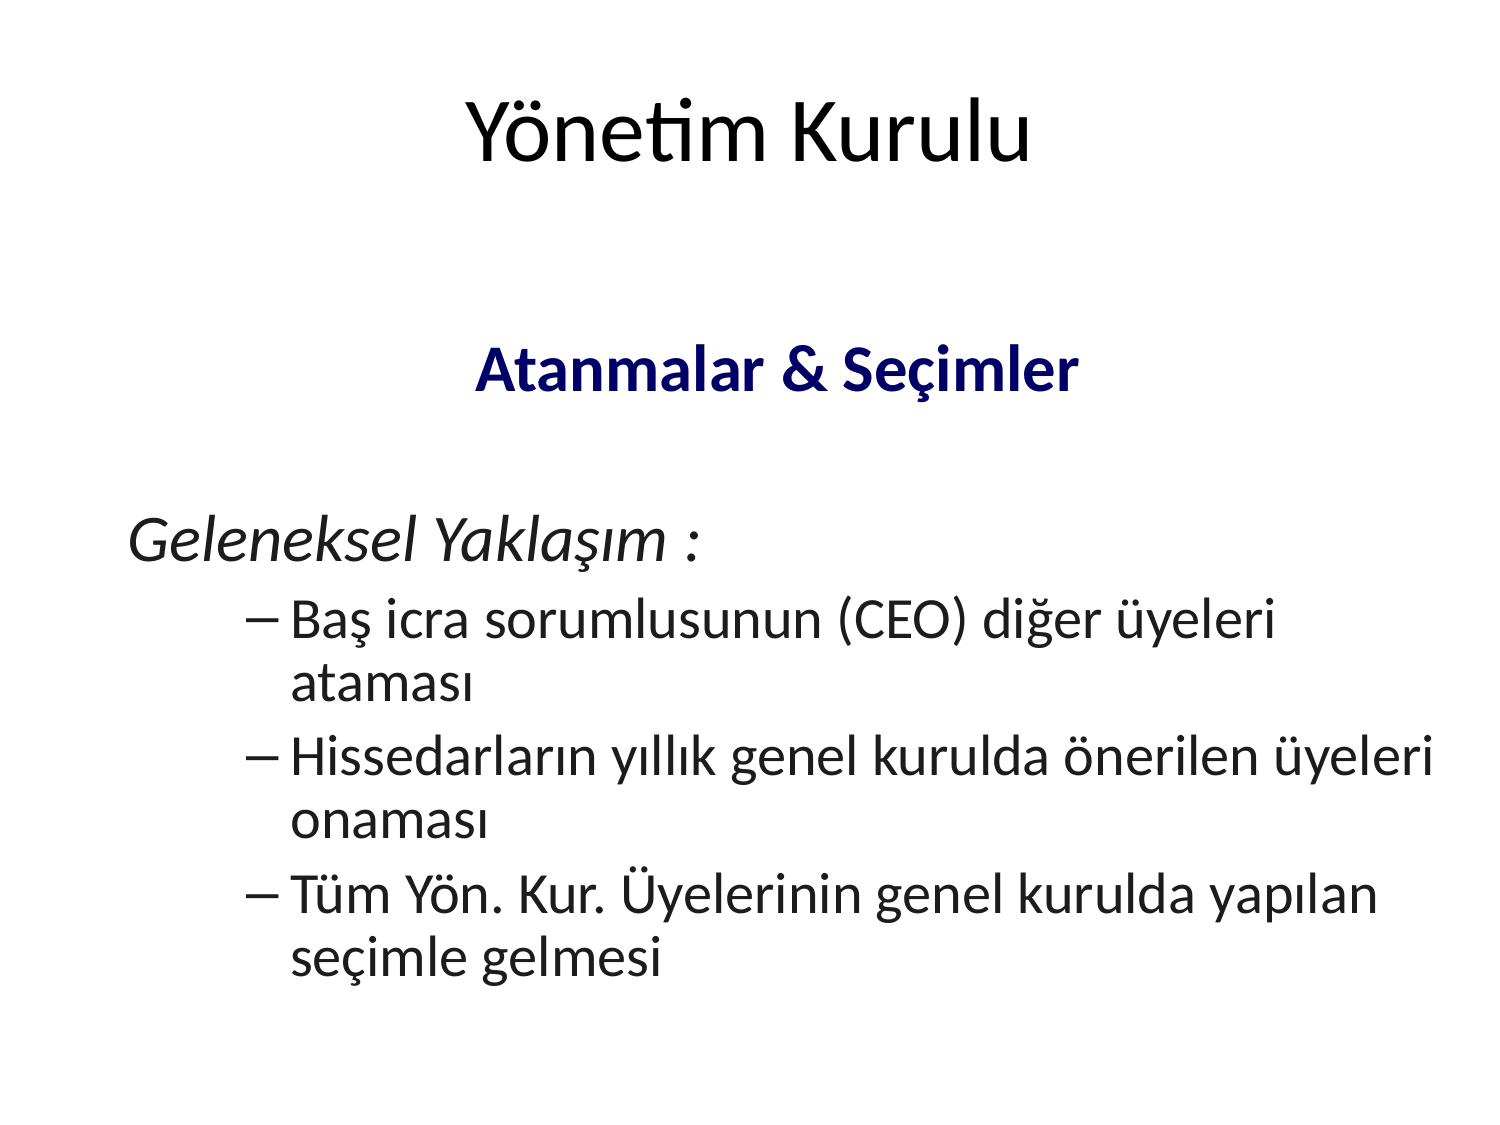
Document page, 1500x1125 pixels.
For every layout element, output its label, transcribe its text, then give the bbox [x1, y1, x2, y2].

title Yönetim Kurulu [112, 47, 1388, 202]
list Atanmalar & Seçimler Geleneksel Yaklaşım : Baş icra sorumlusunun (CEO) diğer üyeleri ataması Hissedarların yıllık genel kurulda önerilen üyeleri onaması Tüm Yön. Kur. Üyelerinin genel kurulda yapılan seçimle gelmesi [112, 287, 1459, 1035]
